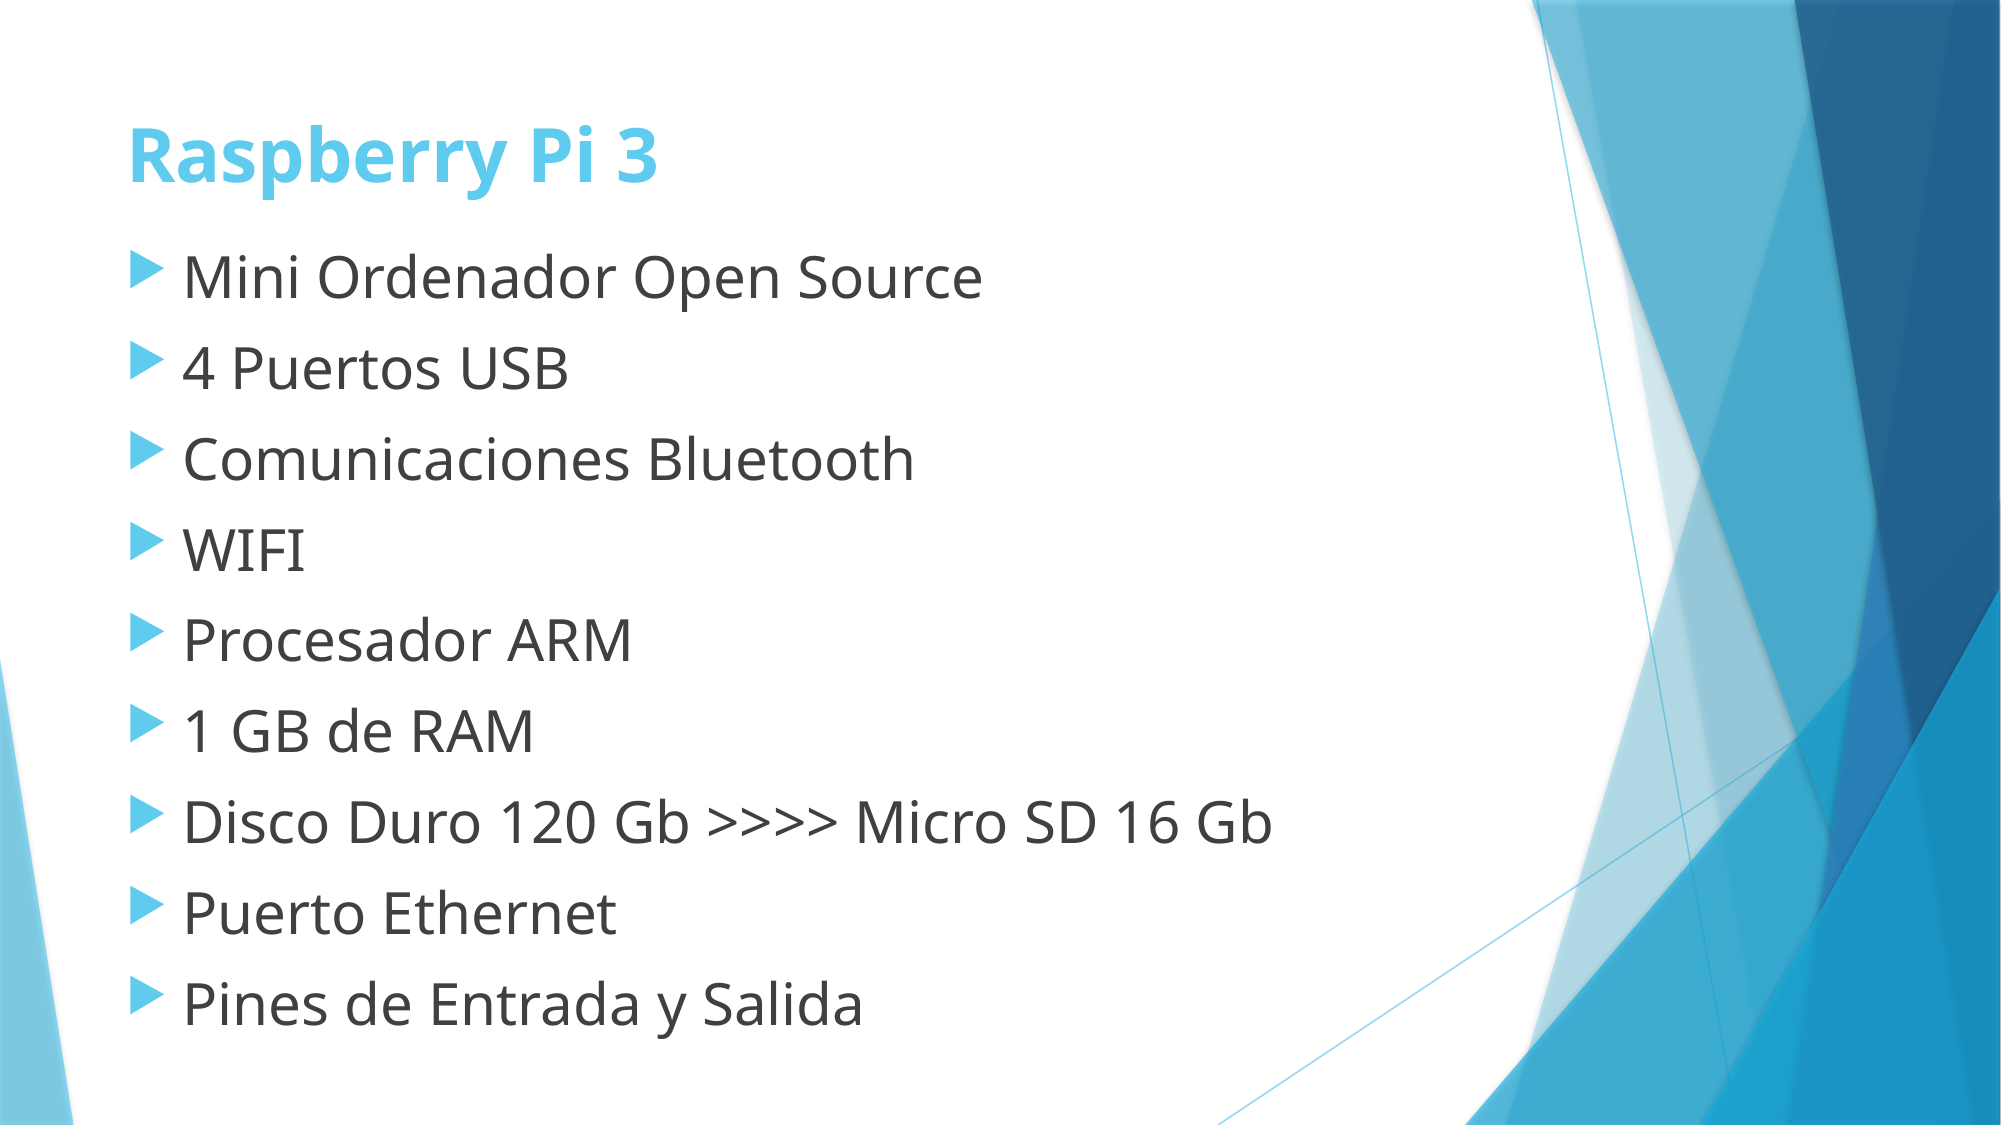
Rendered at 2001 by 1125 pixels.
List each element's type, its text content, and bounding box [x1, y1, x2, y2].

title Raspberry Pi 3 [111, 99, 1522, 232]
list Mini Ordenador Open Source 4 Puertos USB Comunicaciones Bluetooth WIFI Procesador ARM 1 GB de RAM Disco Duro 120 Gb >>>> Micro SD 16 Gb Puerto Ethernet Pines de Entrada y Salida [111, 232, 1522, 946]
